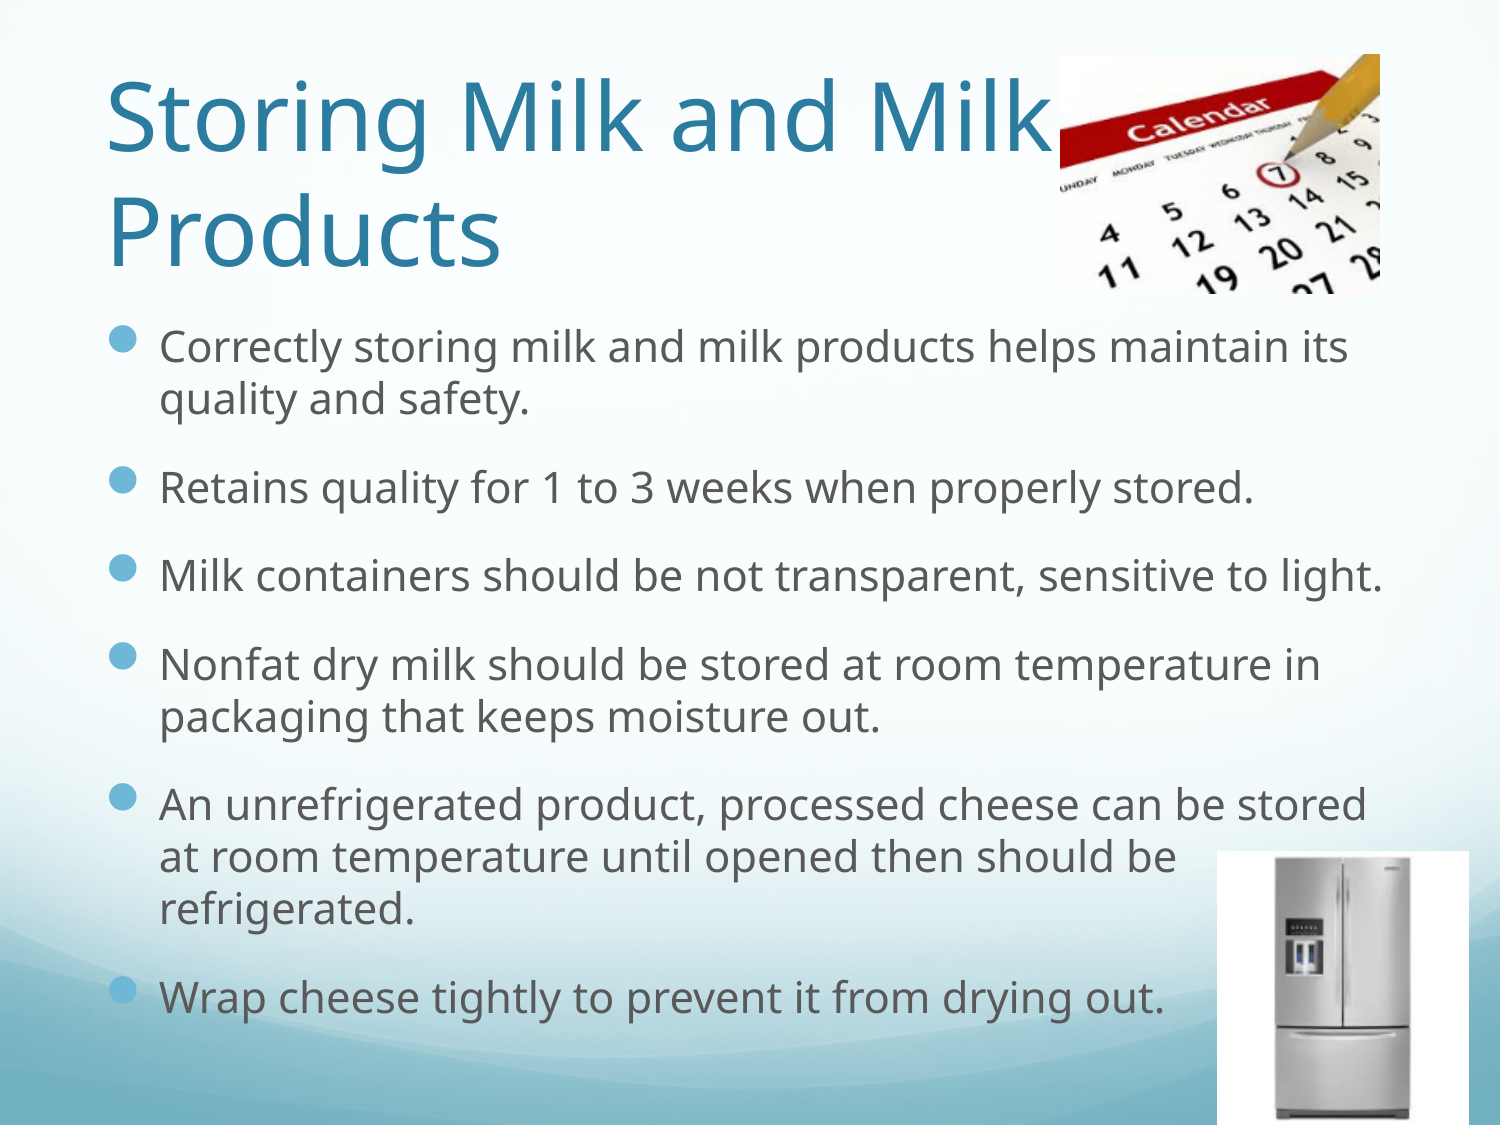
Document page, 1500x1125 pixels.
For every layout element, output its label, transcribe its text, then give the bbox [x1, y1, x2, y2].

list Correctly storing milk and milk products helps maintain its quality and safety. Retains quality for 1 to 3 weeks when properly stored. Milk containers should be not transparent, sensitive to light. Nonfat dry milk should be stored at room temperature in packaging that keeps moisture out. An unrefrigerated product, processed cheese can be stored at room temperature until opened then should be refrigerated. Wrap cheese tightly to prevent it from drying out. [90, 311, 1410, 1049]
title Storing Milk and Milk Products [90, 17, 1410, 294]
picture [1059, 53, 1380, 294]
picture [1217, 851, 1469, 1125]
